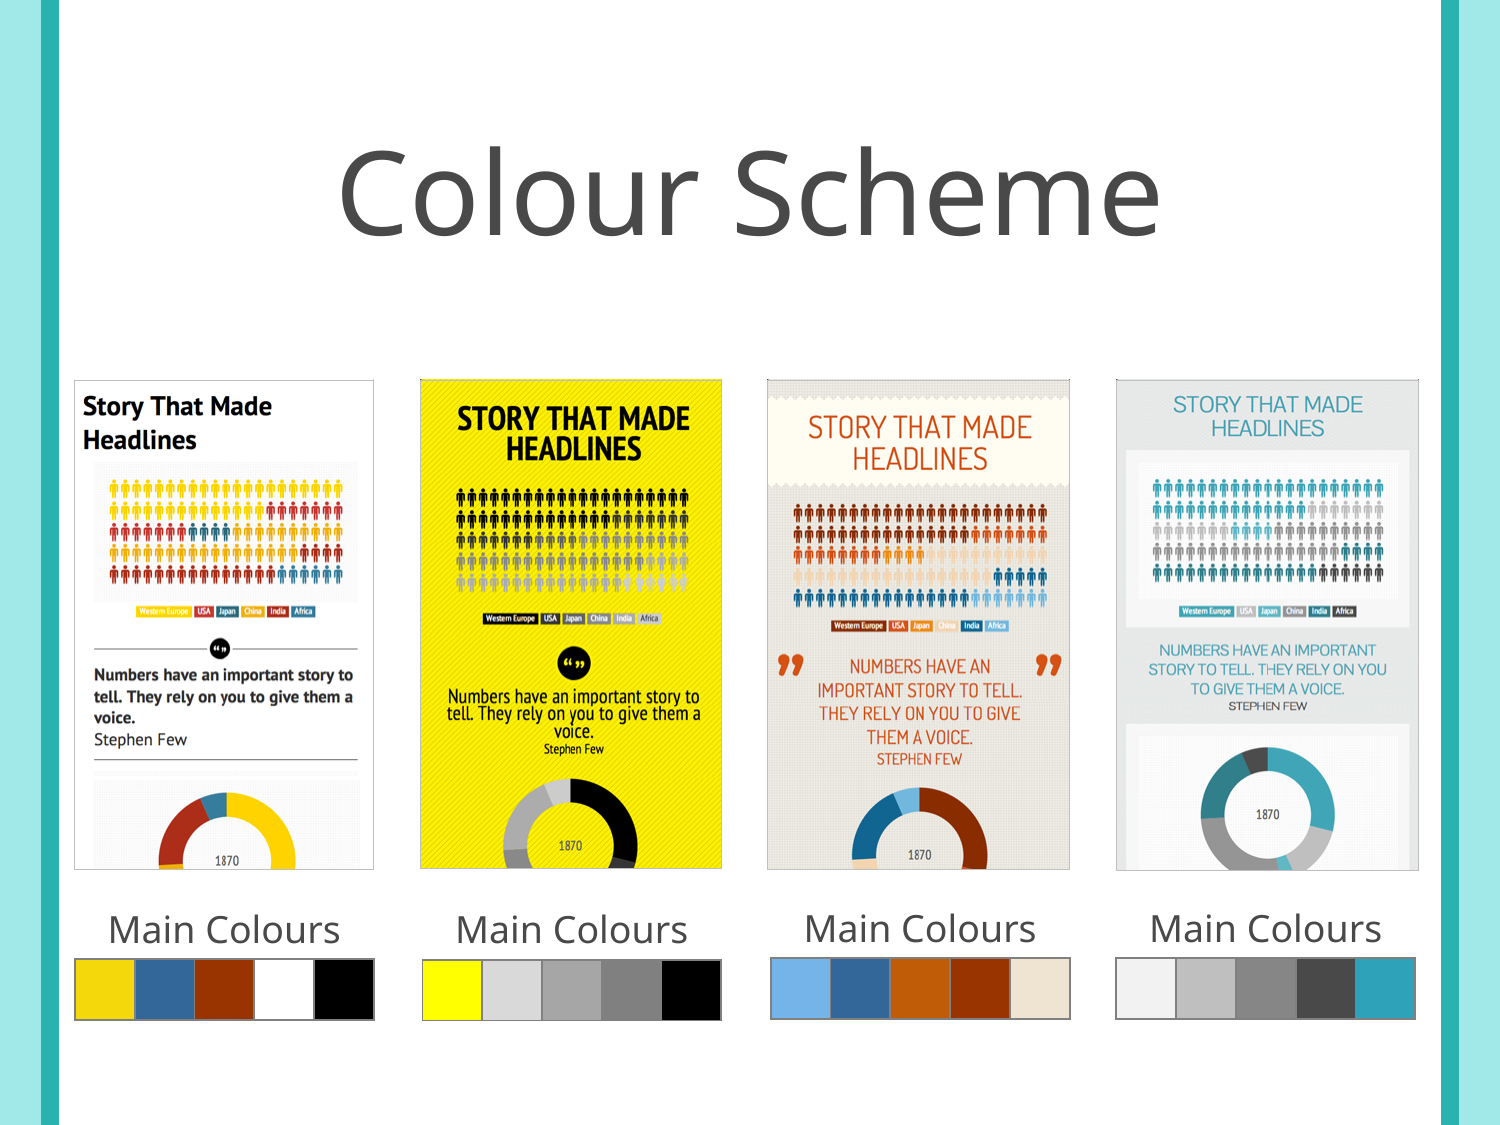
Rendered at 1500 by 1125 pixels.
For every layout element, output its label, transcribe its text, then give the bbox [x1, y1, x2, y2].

picture [420, 379, 722, 869]
table_header [423, 961, 481, 1020]
text_box Main Colours [770, 897, 1070, 958]
picture [1116, 379, 1419, 871]
table_header [315, 960, 373, 1019]
table_header [951, 959, 1009, 1018]
table_header [1177, 959, 1235, 1018]
table_header [136, 960, 194, 1019]
table_header [891, 959, 949, 1018]
text_box Main Colours [74, 898, 374, 959]
table_header [831, 959, 889, 1018]
table_header [1237, 959, 1295, 1018]
picture [767, 379, 1071, 870]
table_header [1117, 959, 1175, 1018]
table_header [662, 961, 720, 1020]
text_box Colour Scheme [125, 111, 1375, 267]
table_header [1297, 959, 1355, 1018]
text_box Main Colours [422, 898, 722, 959]
table_header [195, 960, 253, 1019]
table_header [1011, 959, 1069, 1018]
table_header [603, 961, 661, 1020]
picture [74, 379, 375, 870]
text_box [47, 0, 1453, 1125]
table_header [1356, 959, 1414, 1018]
table_header [772, 959, 830, 1018]
table_header [255, 960, 313, 1019]
table_header [76, 960, 134, 1019]
table_header [543, 961, 601, 1020]
text_box Main Colours [1116, 897, 1416, 958]
table_header [483, 961, 541, 1020]
